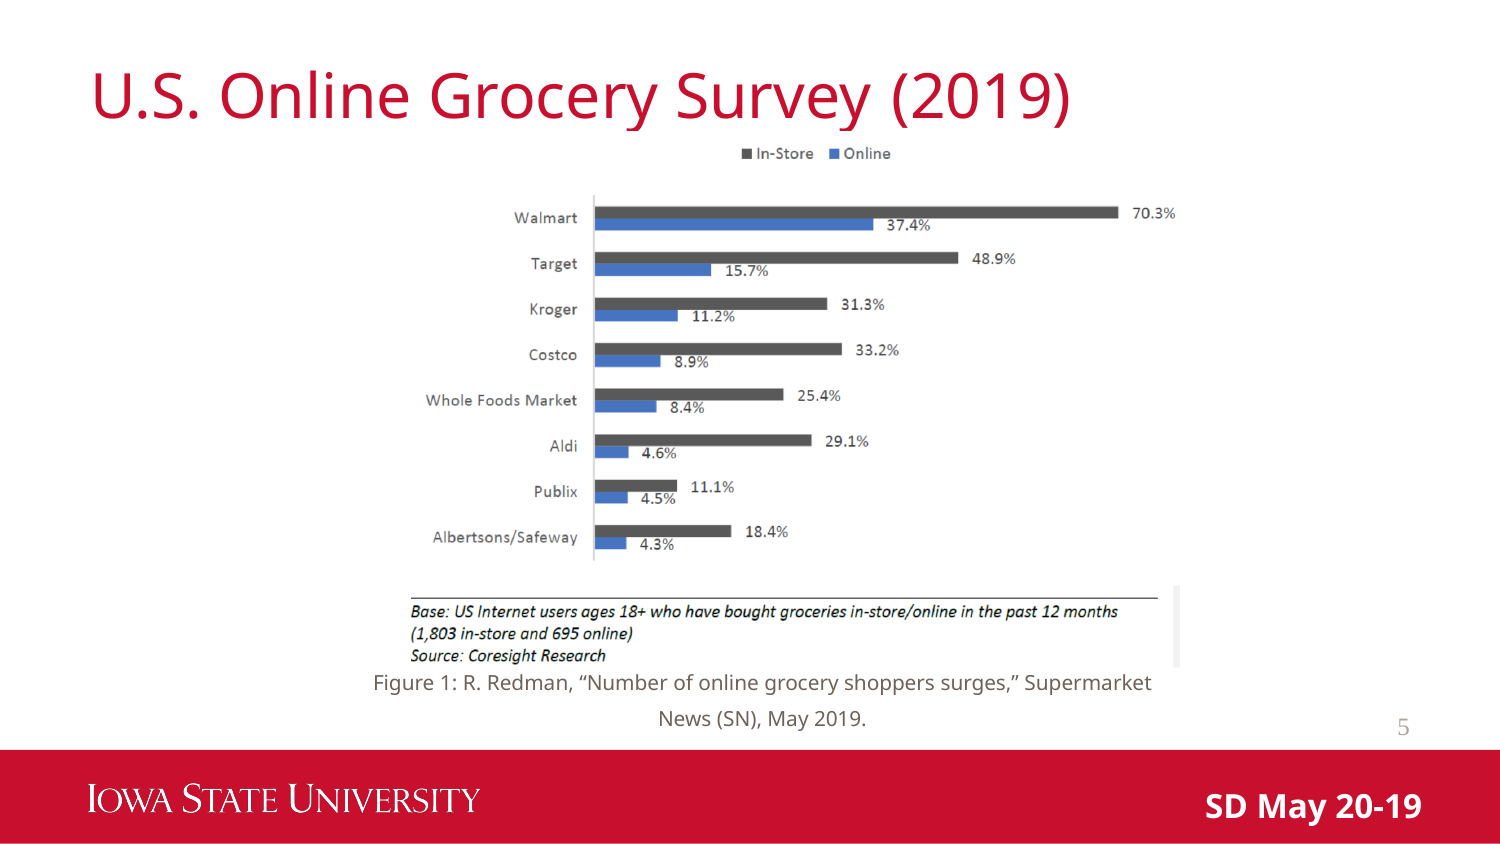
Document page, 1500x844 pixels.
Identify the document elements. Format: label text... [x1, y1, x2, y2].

title U.S. Online Grocery Survey (2019) [75, 18, 1350, 160]
picture [411, 131, 1184, 674]
picture [87, 783, 137, 816]
list SD May 20-19 [1037, 778, 1438, 825]
slide_number ‹#› [1074, 703, 1425, 748]
list Figure 1: R. Redman, “Number of online grocery shoppers surges,” Supermarket News (SN), May 2019. [137, 131, 1388, 826]
